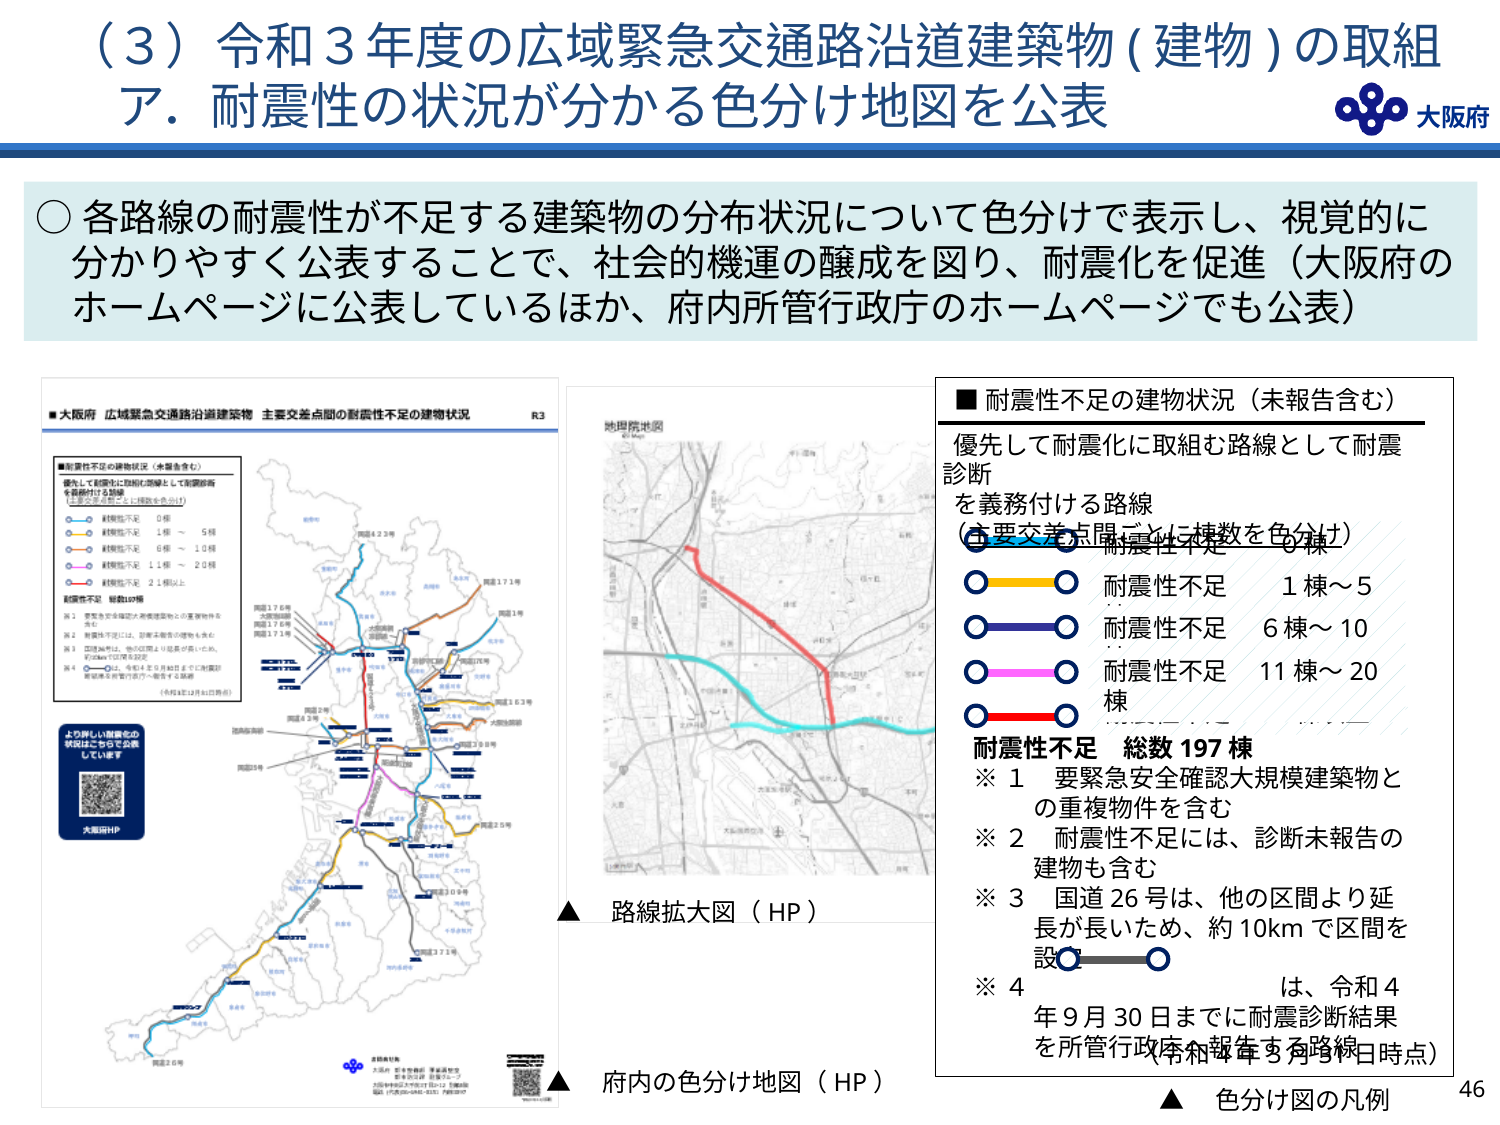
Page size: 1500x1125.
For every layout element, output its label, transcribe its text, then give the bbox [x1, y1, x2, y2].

picture [40, 376, 559, 1108]
text_box ▲ 府内の色分け地図（HP） [564, 1060, 915, 1103]
picture [566, 385, 927, 923]
title （３）令和３年度の広域緊急交通路沿道建築物(建物)の取組 ア．耐震性の状況が分かる色分け地図を公表 [0, 5, 1500, 144]
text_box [927, 376, 1469, 1125]
text_box ○各路線の耐震性が不足する建築物の分布状況について色分けで表示し、視覚的に分かりやすく公表することで、社会的機運の醸成を図り、耐震化を促進（大阪府のホームページに公表しているほか、府内所管行政庁のホームページでも公表） [23, 181, 1478, 341]
slide_number 45 [1473, 1066, 1486, 1115]
